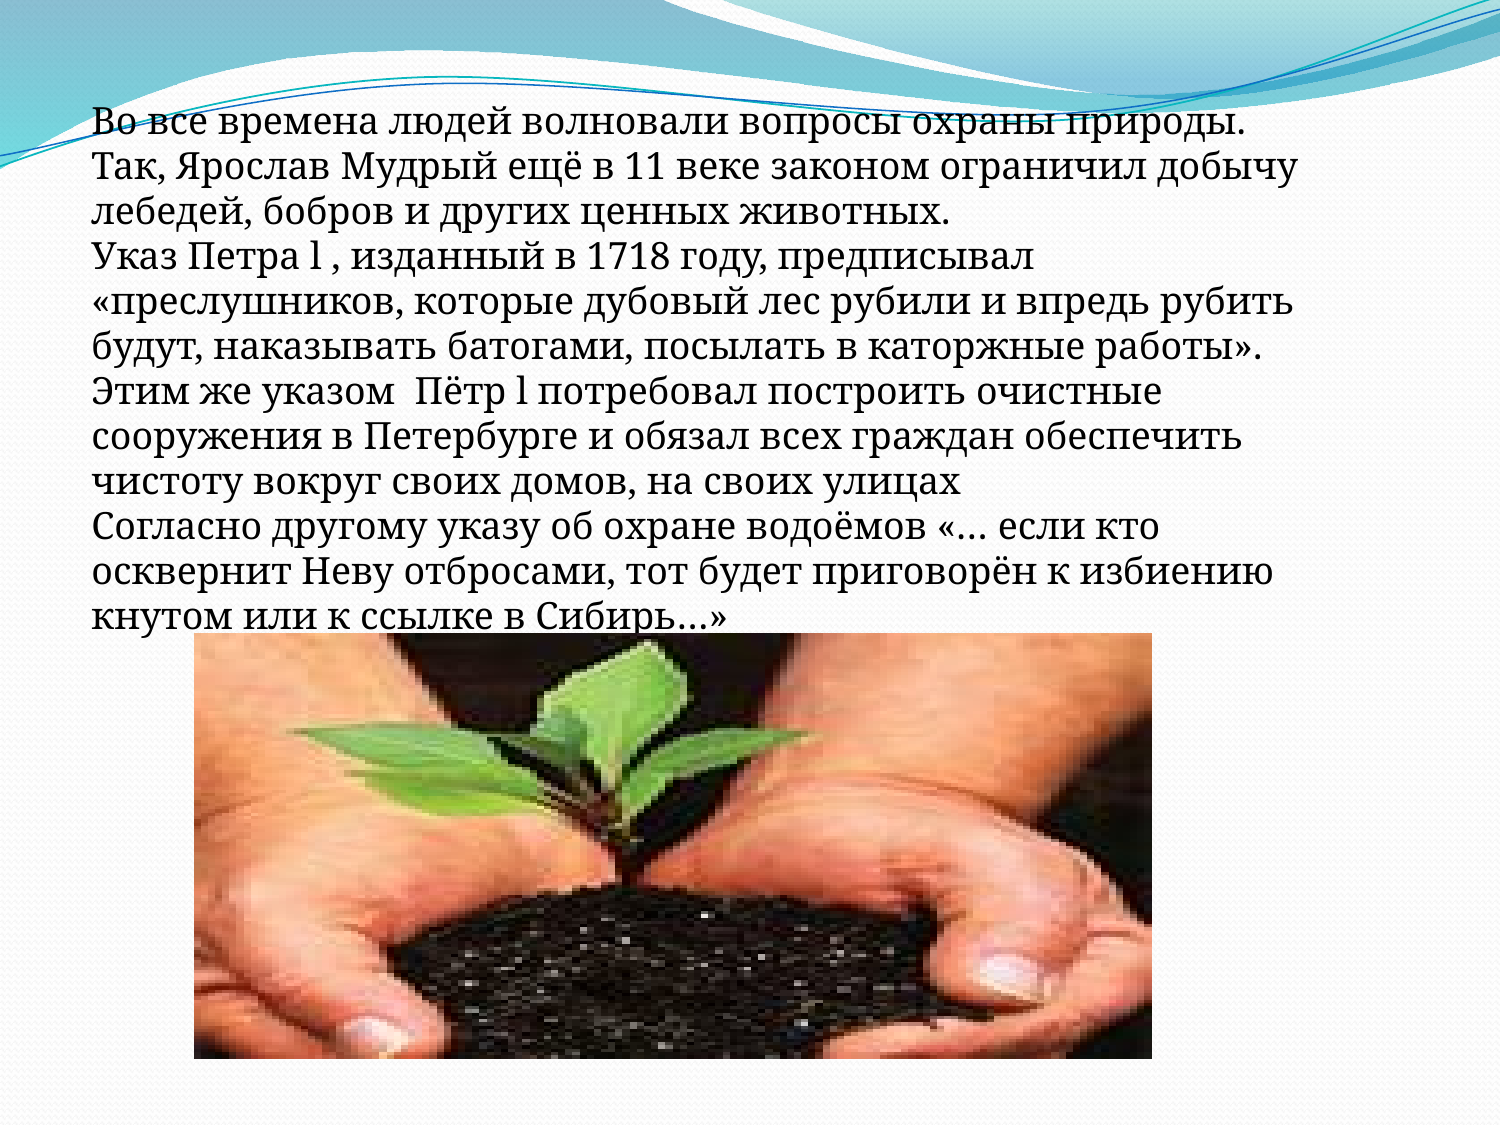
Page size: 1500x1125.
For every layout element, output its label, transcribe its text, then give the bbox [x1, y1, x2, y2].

picture [194, 633, 1152, 1059]
text_box Во все времена людей волновали вопросы охраны природы. Так, Ярослав Мудрый ещё в 11 веке законом ограничил добычу лебедей, бобров и других ценных животных. Указ Петра l , изданный в 1718 году, предписывал «преслушников, которые дубовый лес рубили и впредь рубить будут, наказывать батогами, посылать в каторжные работы». Этим же указом Пётр l потребовал построить очистные сооружения в Петербурге и обязал всех граждан обеспечить чистоту вокруг своих домов, на своих улицах Согласно другому указу об охране водоёмов «… если кто осквернит Неву отбросами, тот будет приговорён к избиению кнутом или к ссылке в Сибирь…» [76, 89, 1329, 645]
